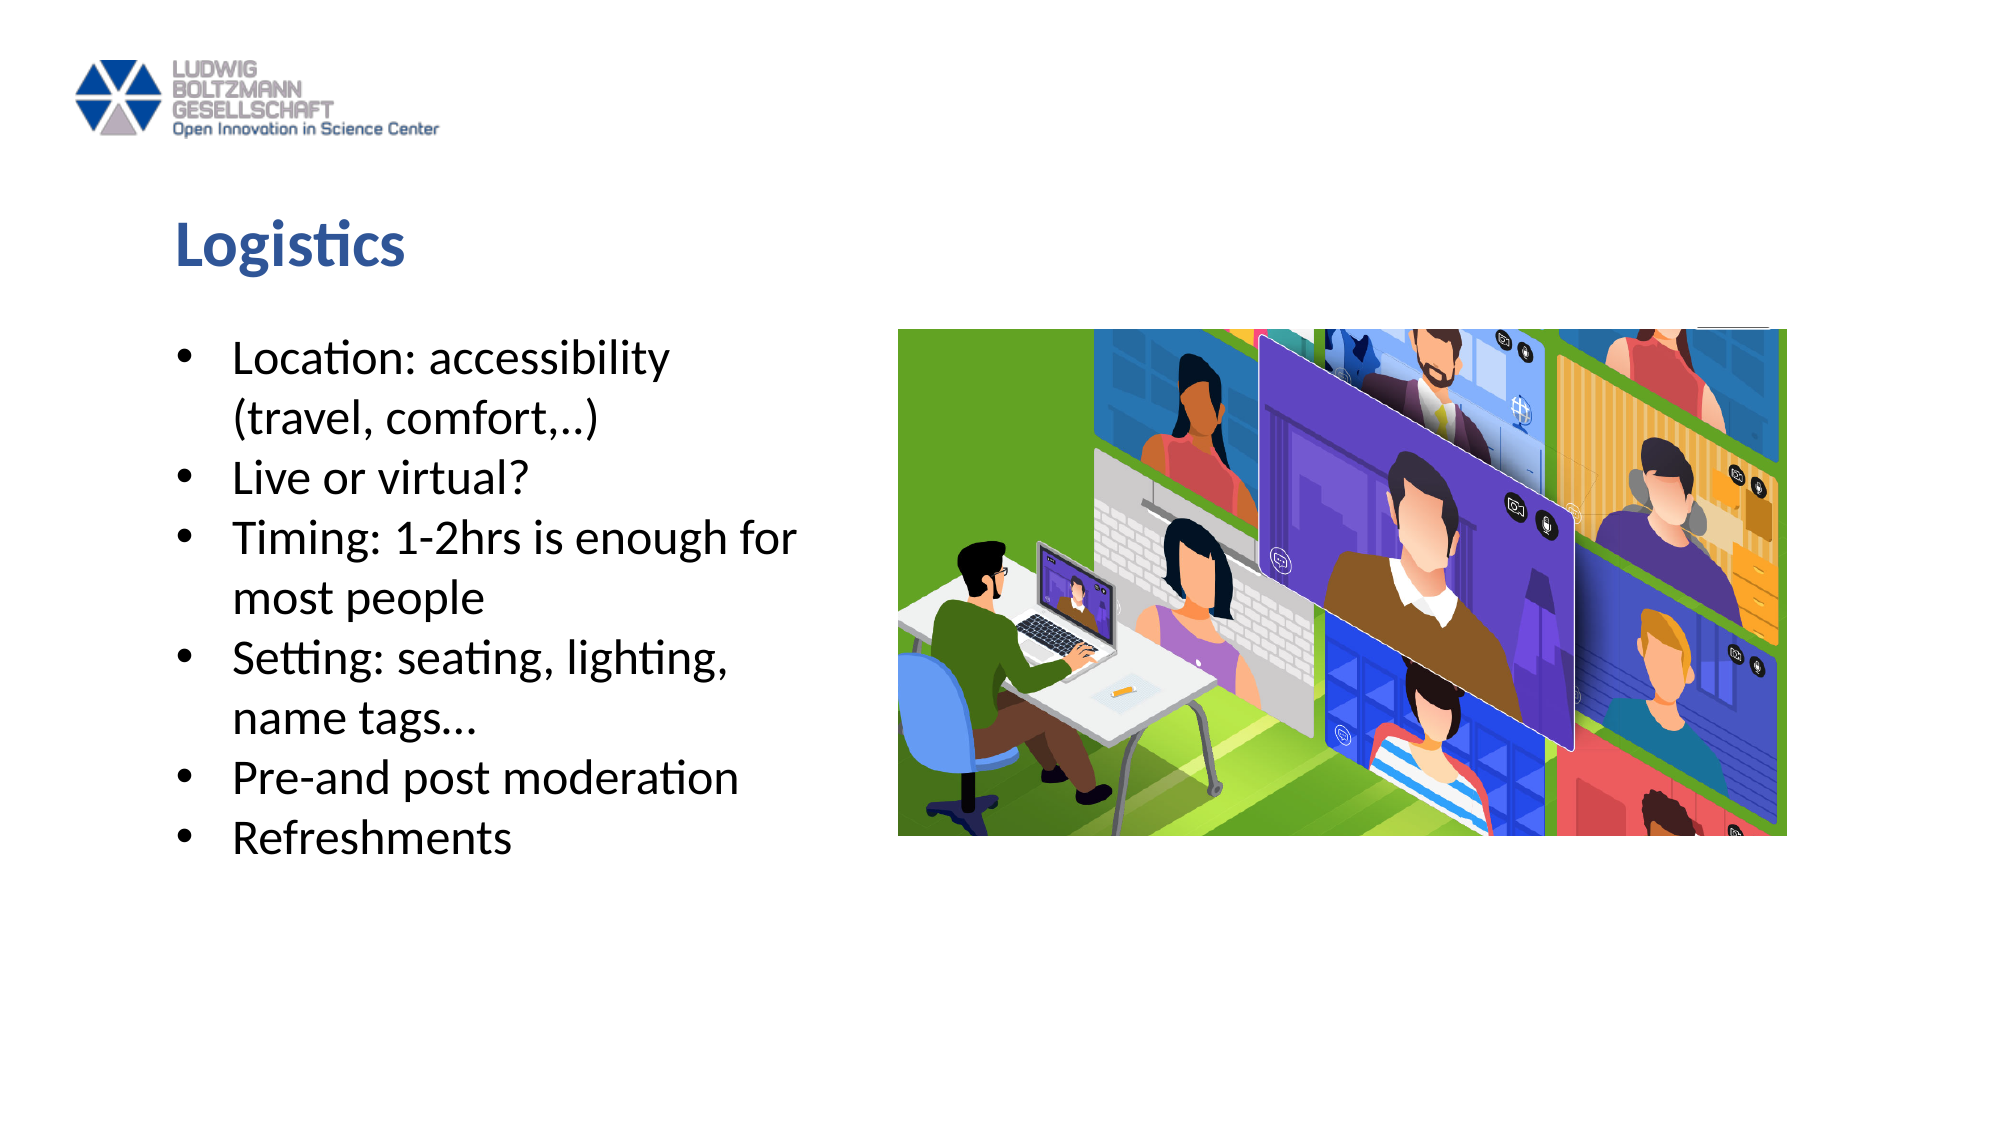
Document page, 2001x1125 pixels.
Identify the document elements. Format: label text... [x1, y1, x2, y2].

picture [898, 327, 1787, 836]
picture [75, 60, 442, 139]
text_box Logistics Location: accessibility (travel, comfort,..) Live or virtual? Timing: 1-2hrs is enough for most people Setting: seating, lighting, name tags… Pre-and post moderation Refreshments [161, 192, 1377, 1008]
